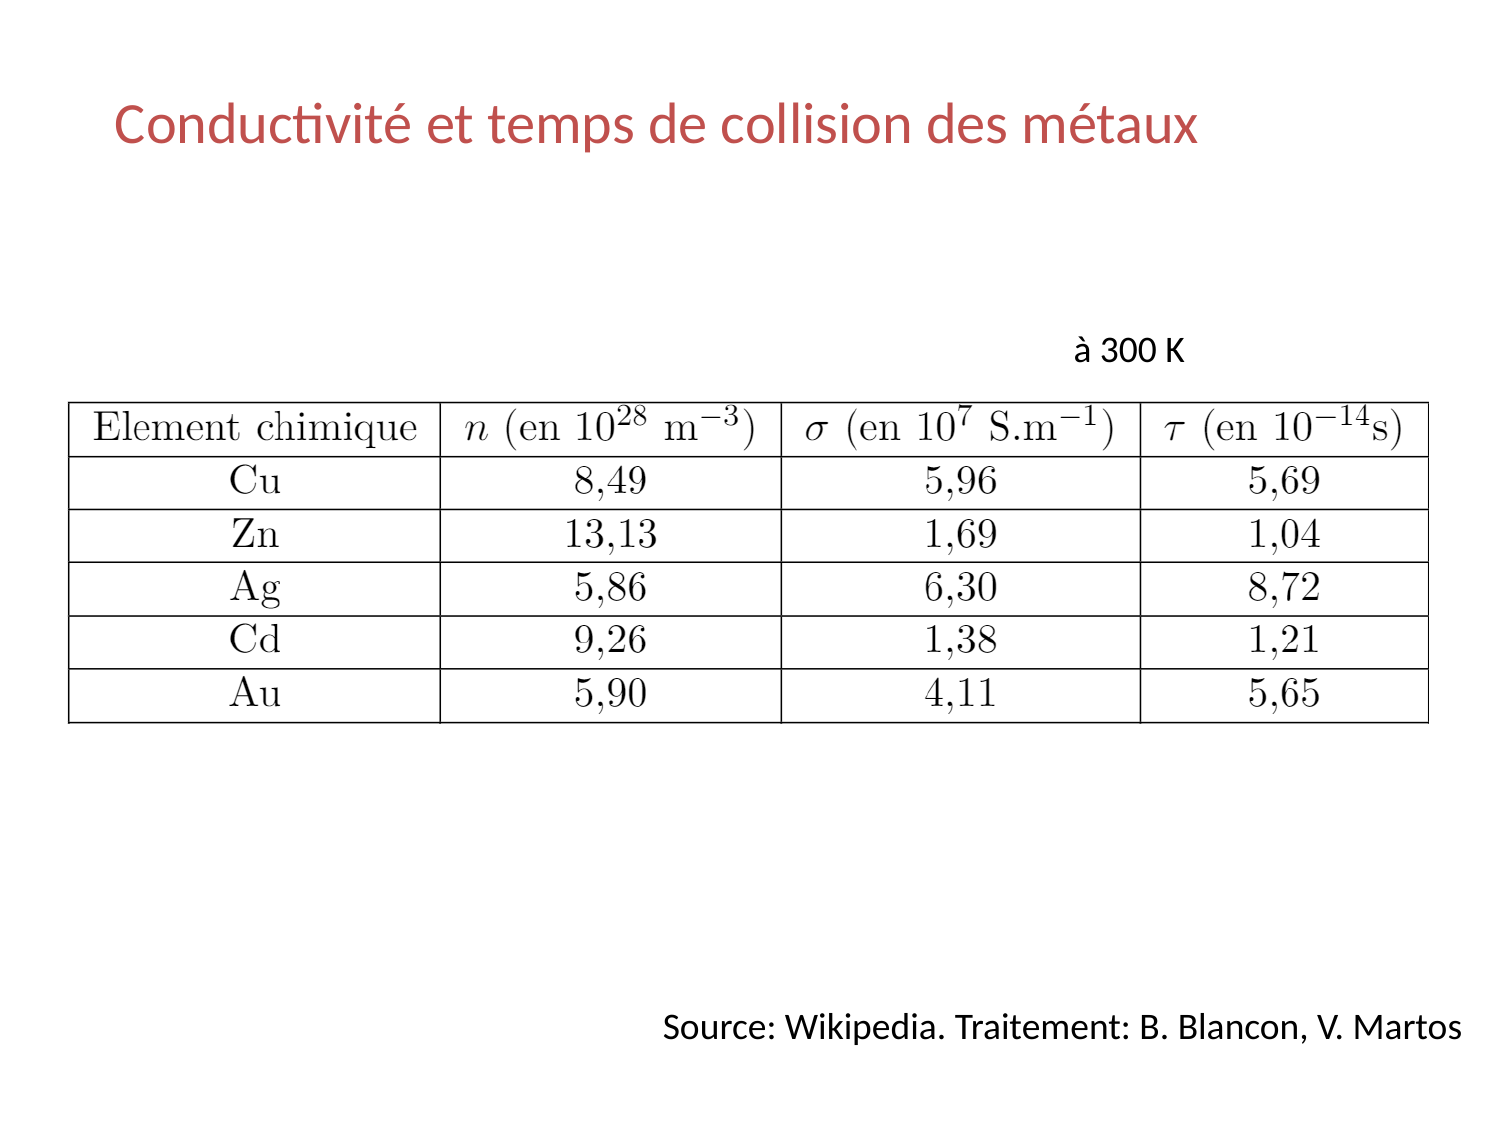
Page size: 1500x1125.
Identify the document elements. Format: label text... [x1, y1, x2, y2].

text_box Conductivité et temps de collision des métaux [100, 78, 1483, 163]
text_box à 300 K [1058, 317, 1500, 378]
picture [64, 396, 1432, 725]
text_box Source: Wikipedia. Traitement: B. Blancon, V. Martos [648, 994, 1479, 1055]
